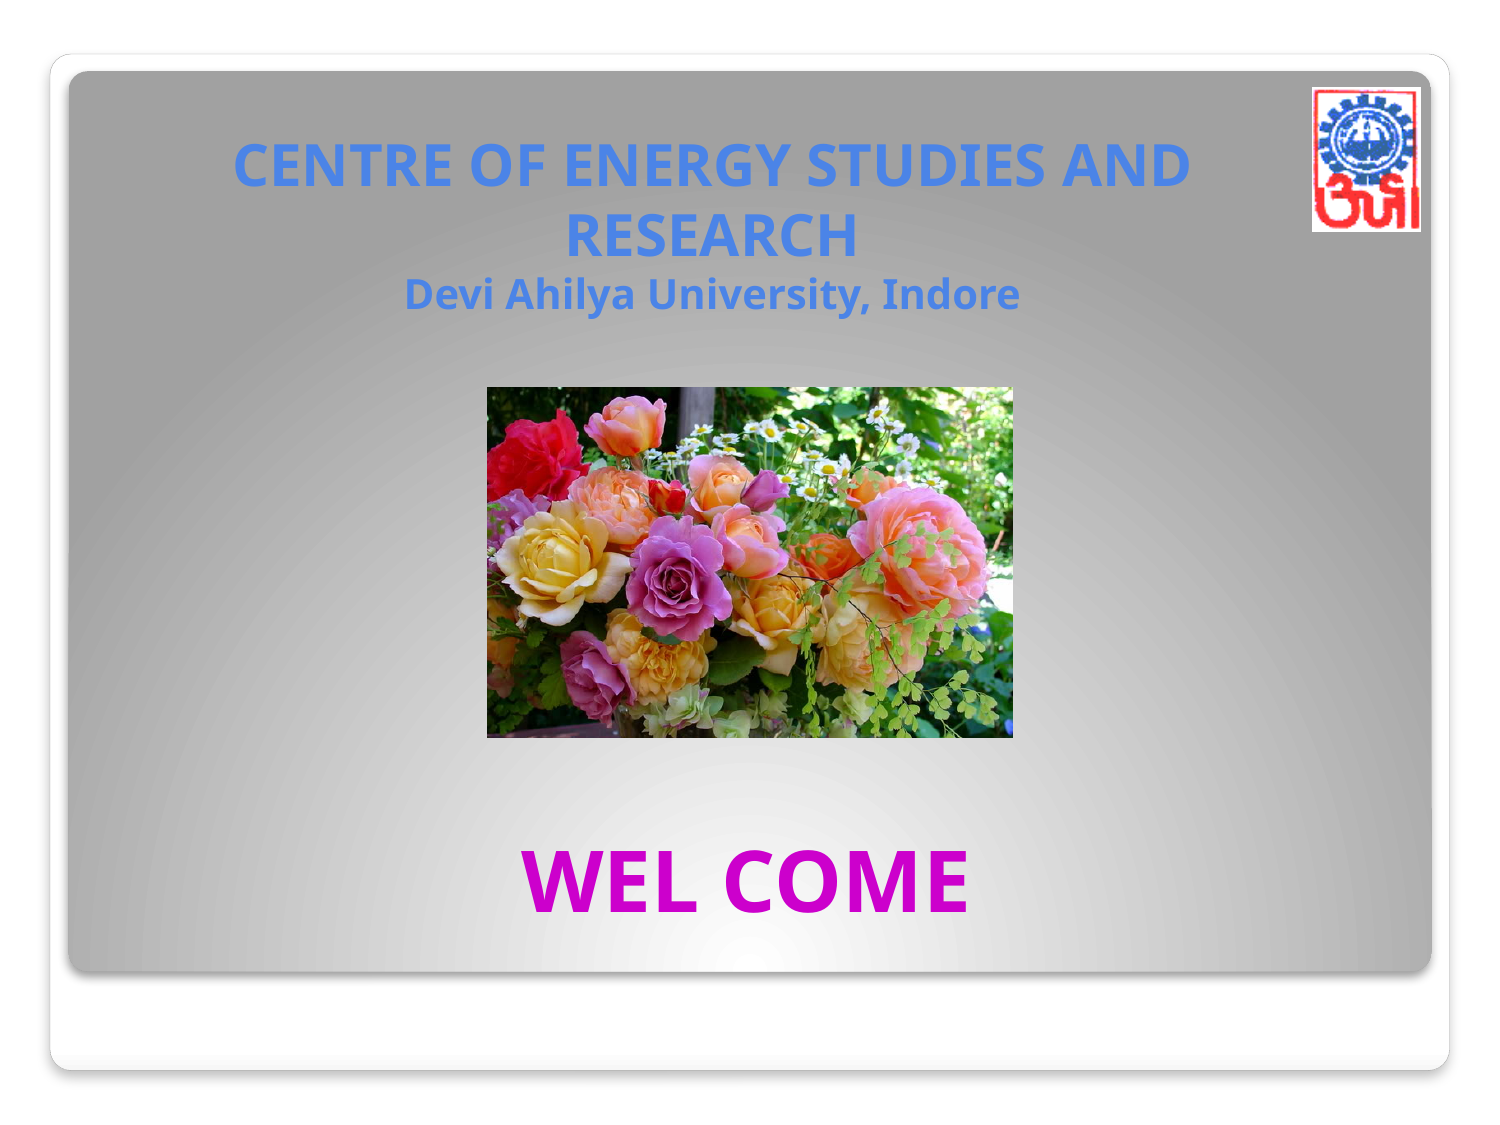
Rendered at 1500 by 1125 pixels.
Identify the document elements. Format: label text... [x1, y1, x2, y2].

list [1312, 87, 1421, 232]
picture [487, 387, 1013, 738]
title CENTRE OF ENERGY STUDIES AND RESEARCH Devi Ahilya University, Indore [137, 87, 1288, 325]
list WEL COME [399, 812, 1100, 938]
